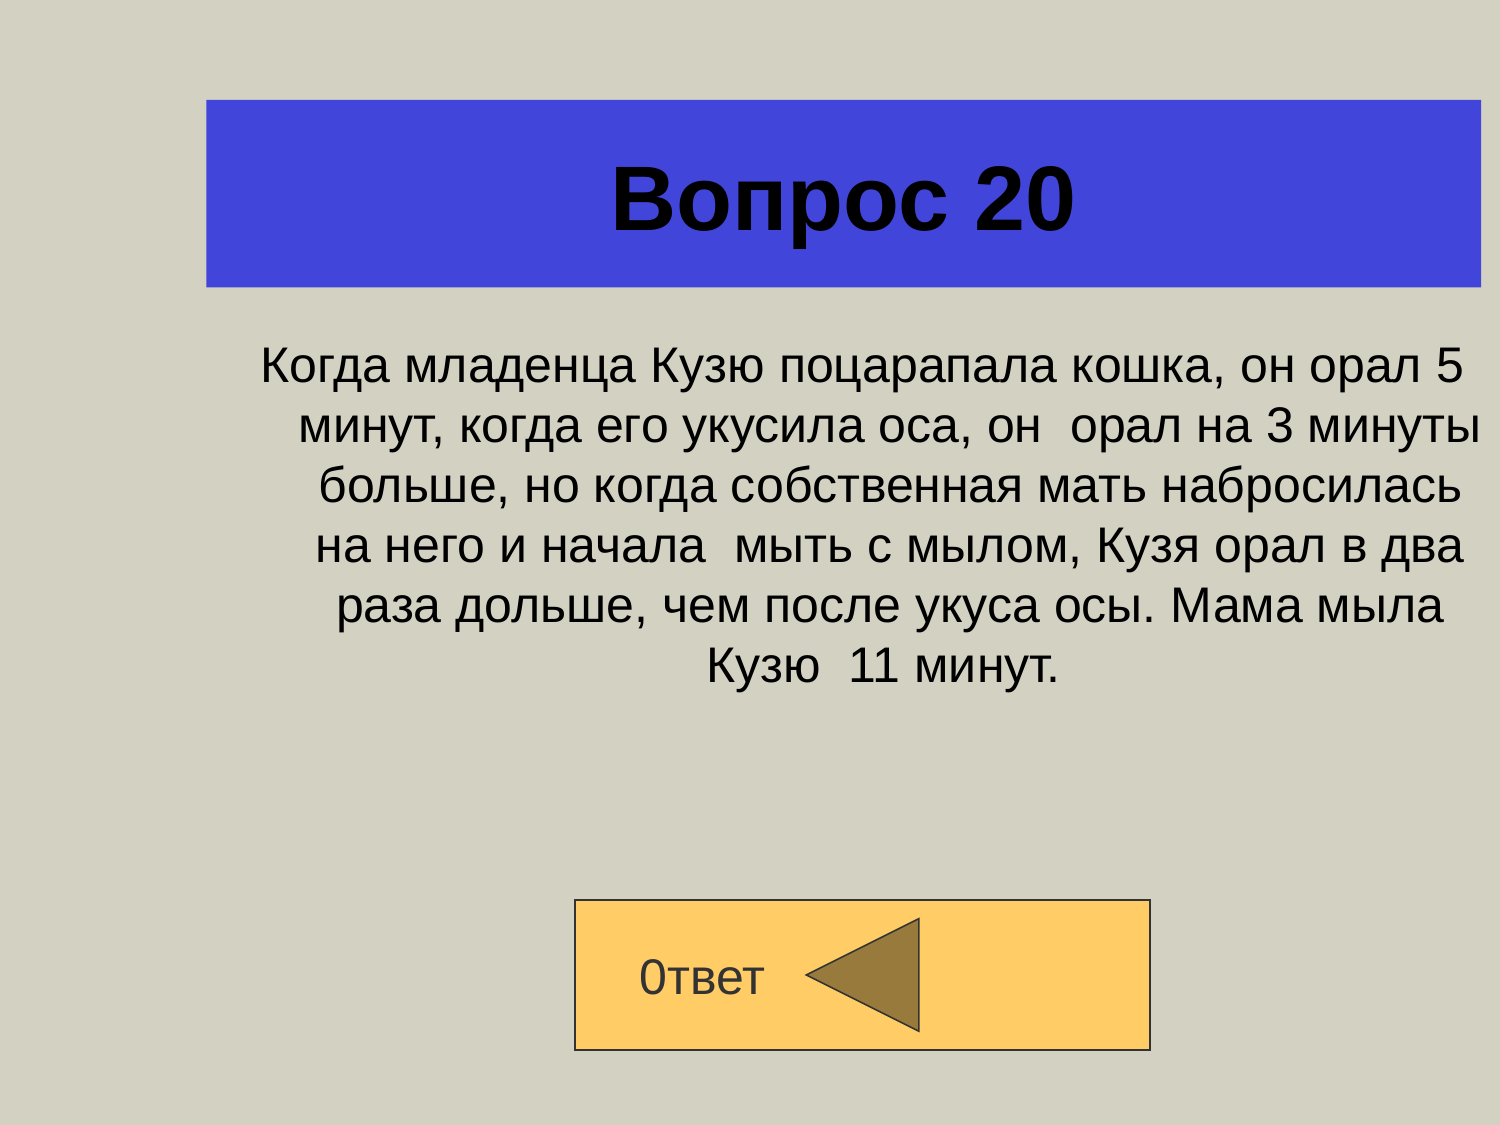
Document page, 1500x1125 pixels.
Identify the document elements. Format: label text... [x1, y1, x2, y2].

title Вопрос 20 [206, 99, 1482, 288]
text_box 0твет [624, 937, 852, 1013]
text_box [575, 899, 1151, 1050]
list Когда младенца Кузю поцарапала кошка, он орал 5 минут, когда его укусила оса, он орал на 3 минуты больше, но когда собственная мать набросилась на него и начала мыть с мылом, Кузя орал в два раза дольше, чем после укуса осы. Мама мыла Кузю 11 минут. [224, 324, 1500, 1001]
